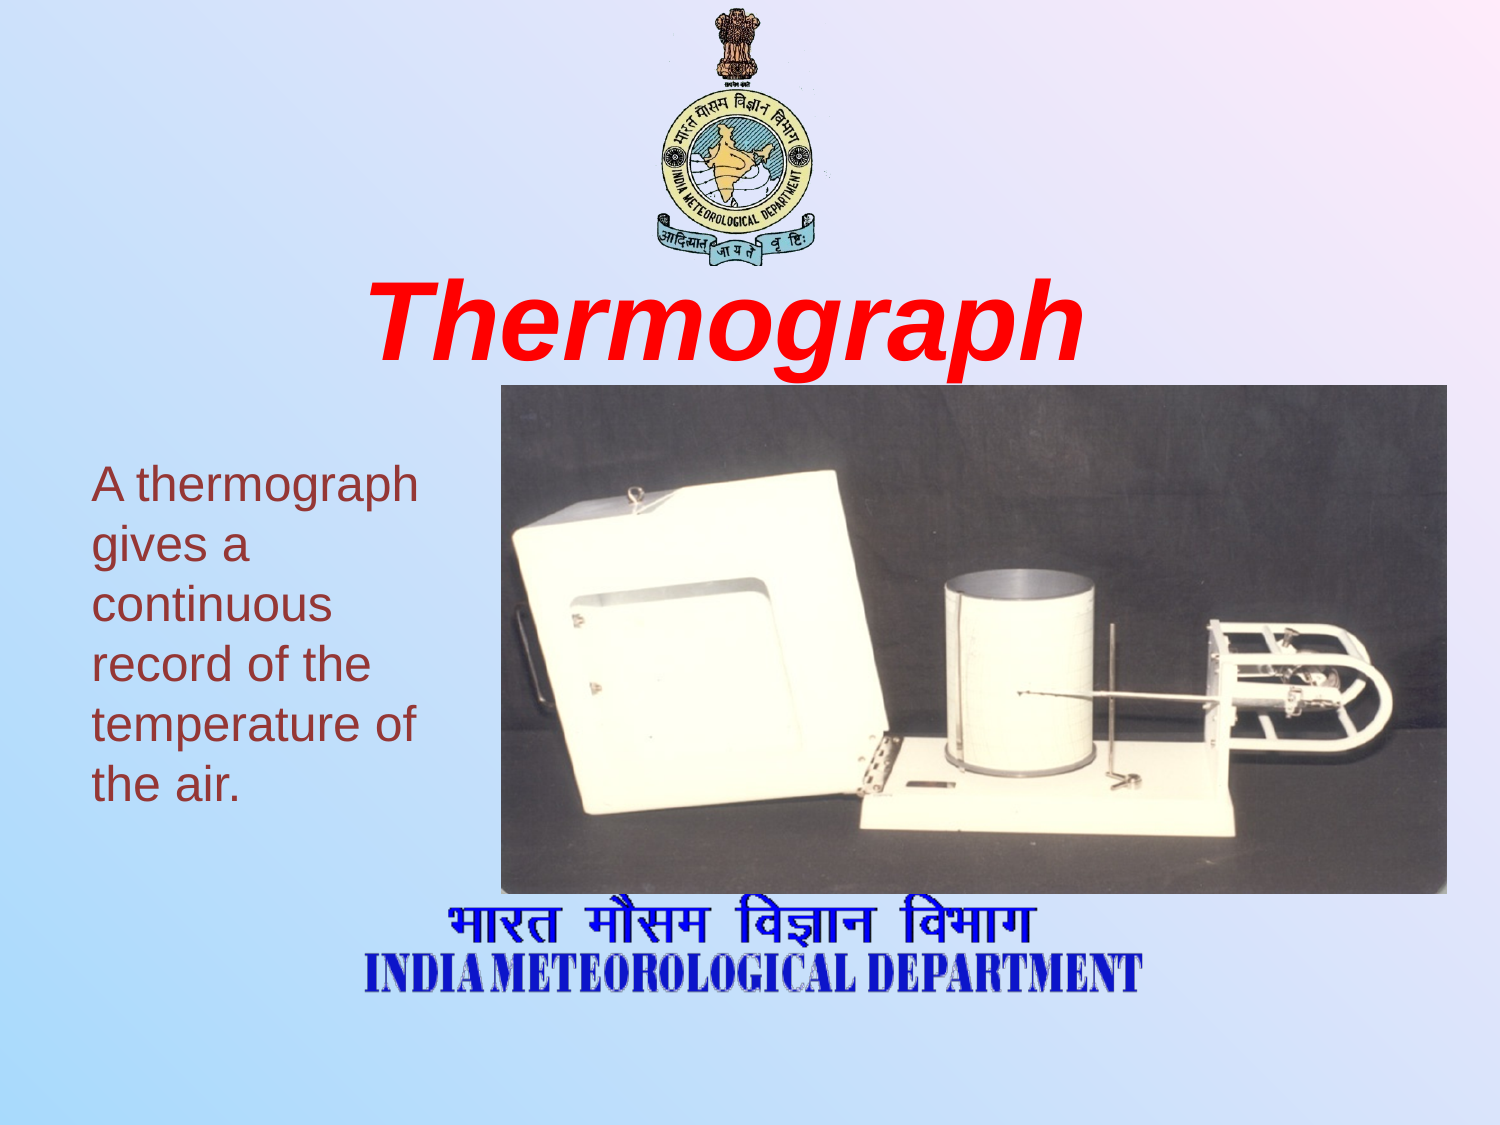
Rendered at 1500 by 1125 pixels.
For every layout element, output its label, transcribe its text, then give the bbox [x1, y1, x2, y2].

text_box A thermograph gives a continuous record of the temperature of the air. [76, 444, 479, 880]
picture [644, 113, 831, 137]
subtitle [87, 137, 1363, 1125]
title Thermograph [87, 37, 1363, 113]
picture [501, 385, 1448, 894]
picture [644, 0, 831, 37]
